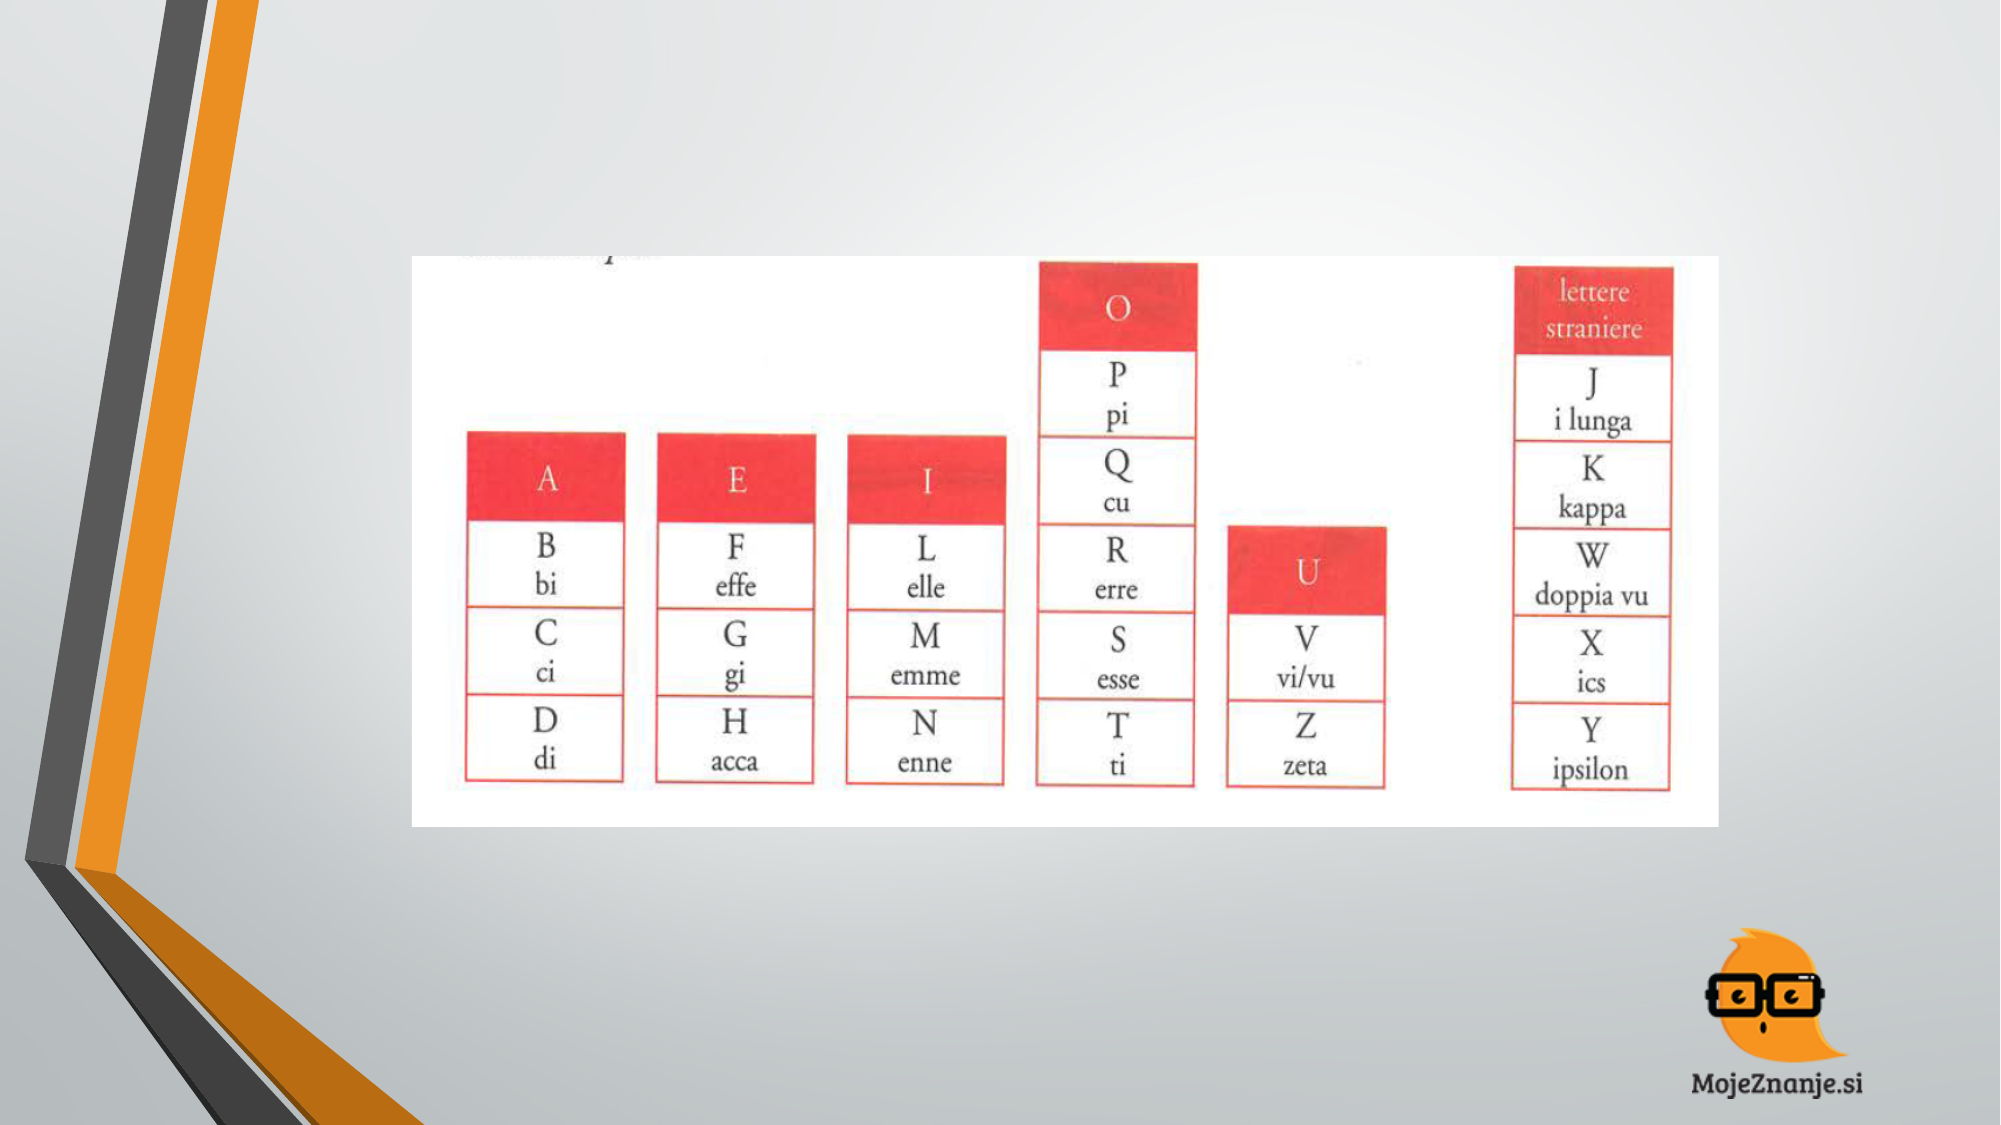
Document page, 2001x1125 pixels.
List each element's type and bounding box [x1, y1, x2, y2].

picture [1692, 926, 1863, 1099]
list [411, 255, 1719, 827]
